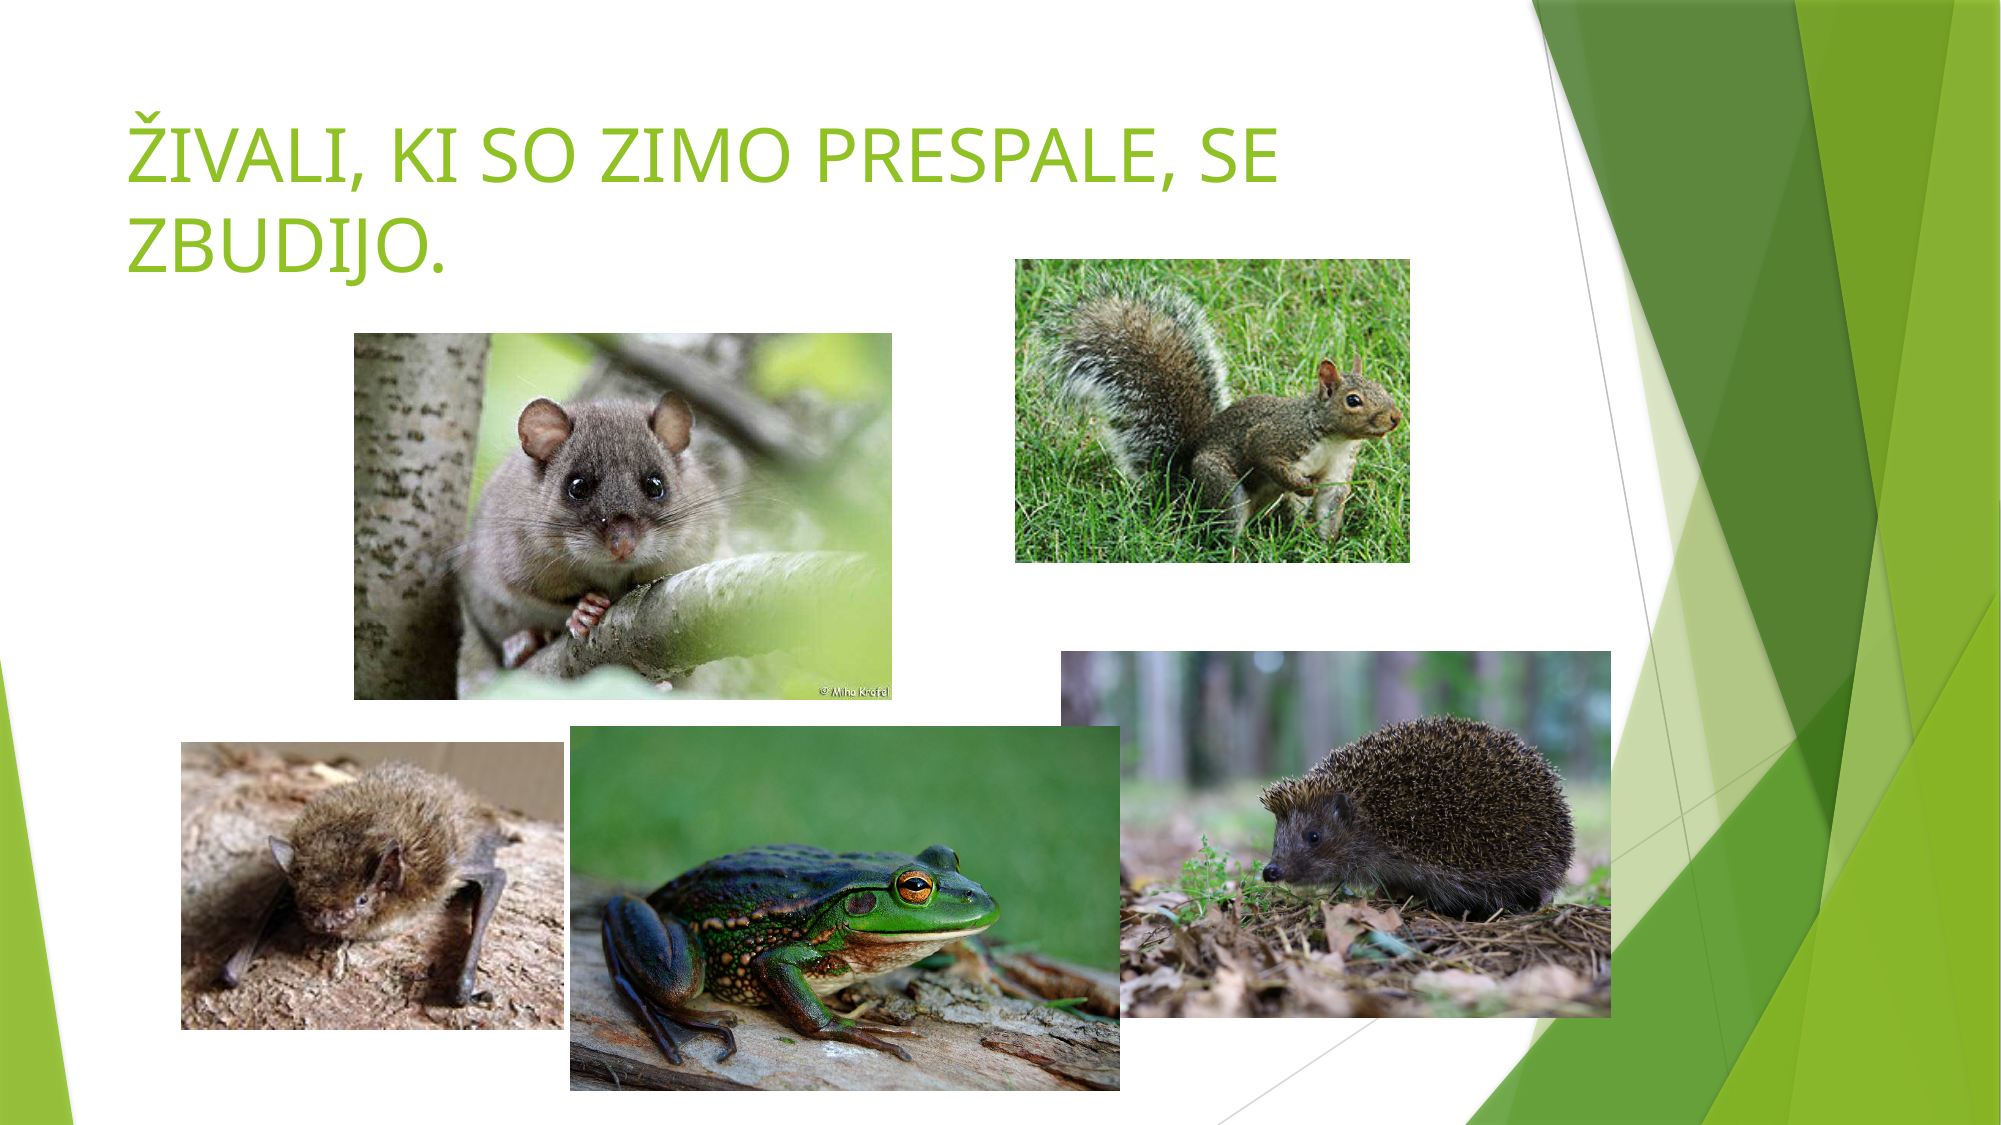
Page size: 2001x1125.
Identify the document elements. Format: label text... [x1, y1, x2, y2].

picture [354, 333, 893, 701]
picture [181, 742, 565, 1030]
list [1060, 651, 1611, 1019]
picture [1015, 259, 1410, 563]
title ŽIVALI, KI SO ZIMO PRESPALE, SE ZBUDIJO. [111, 99, 1522, 317]
picture [569, 725, 1120, 1091]
